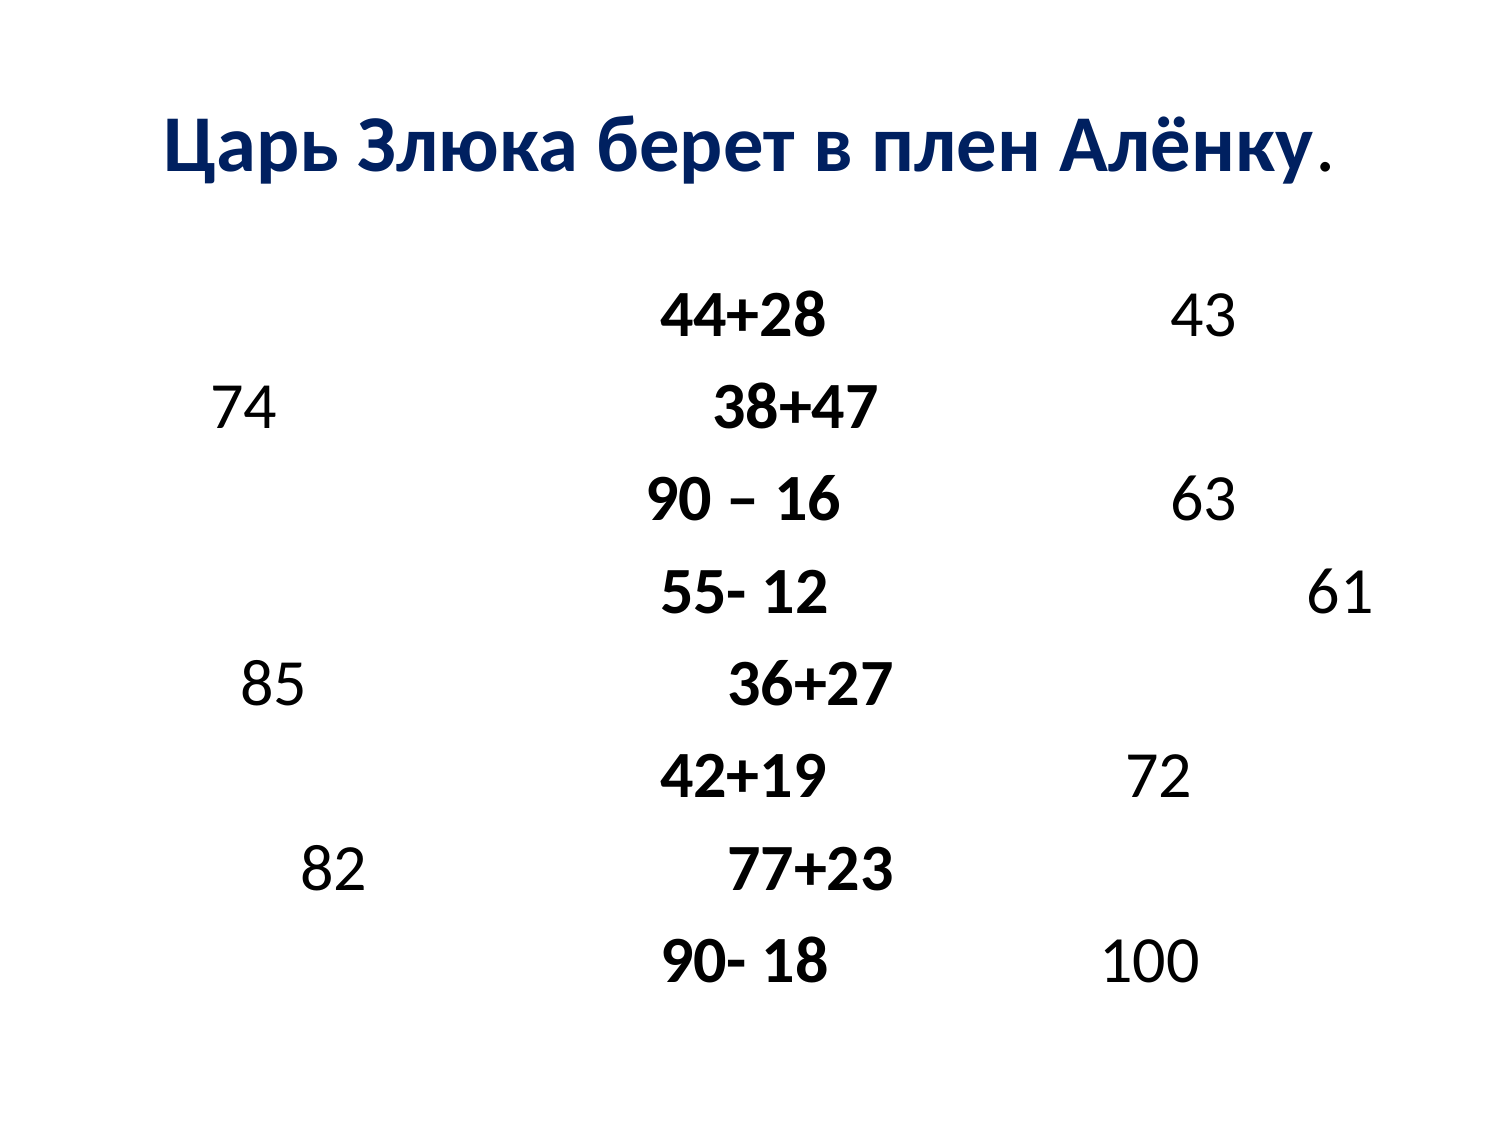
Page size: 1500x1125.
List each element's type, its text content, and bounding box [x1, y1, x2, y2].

title Царь Злюка берет в плен Алёнку. [75, 45, 1425, 233]
list 44+28 43 74 38+47 90 – 16 63 55- 12 61 85 36+27 42+19 72 82 77+23 90- 18 100 [75, 262, 1425, 1005]
